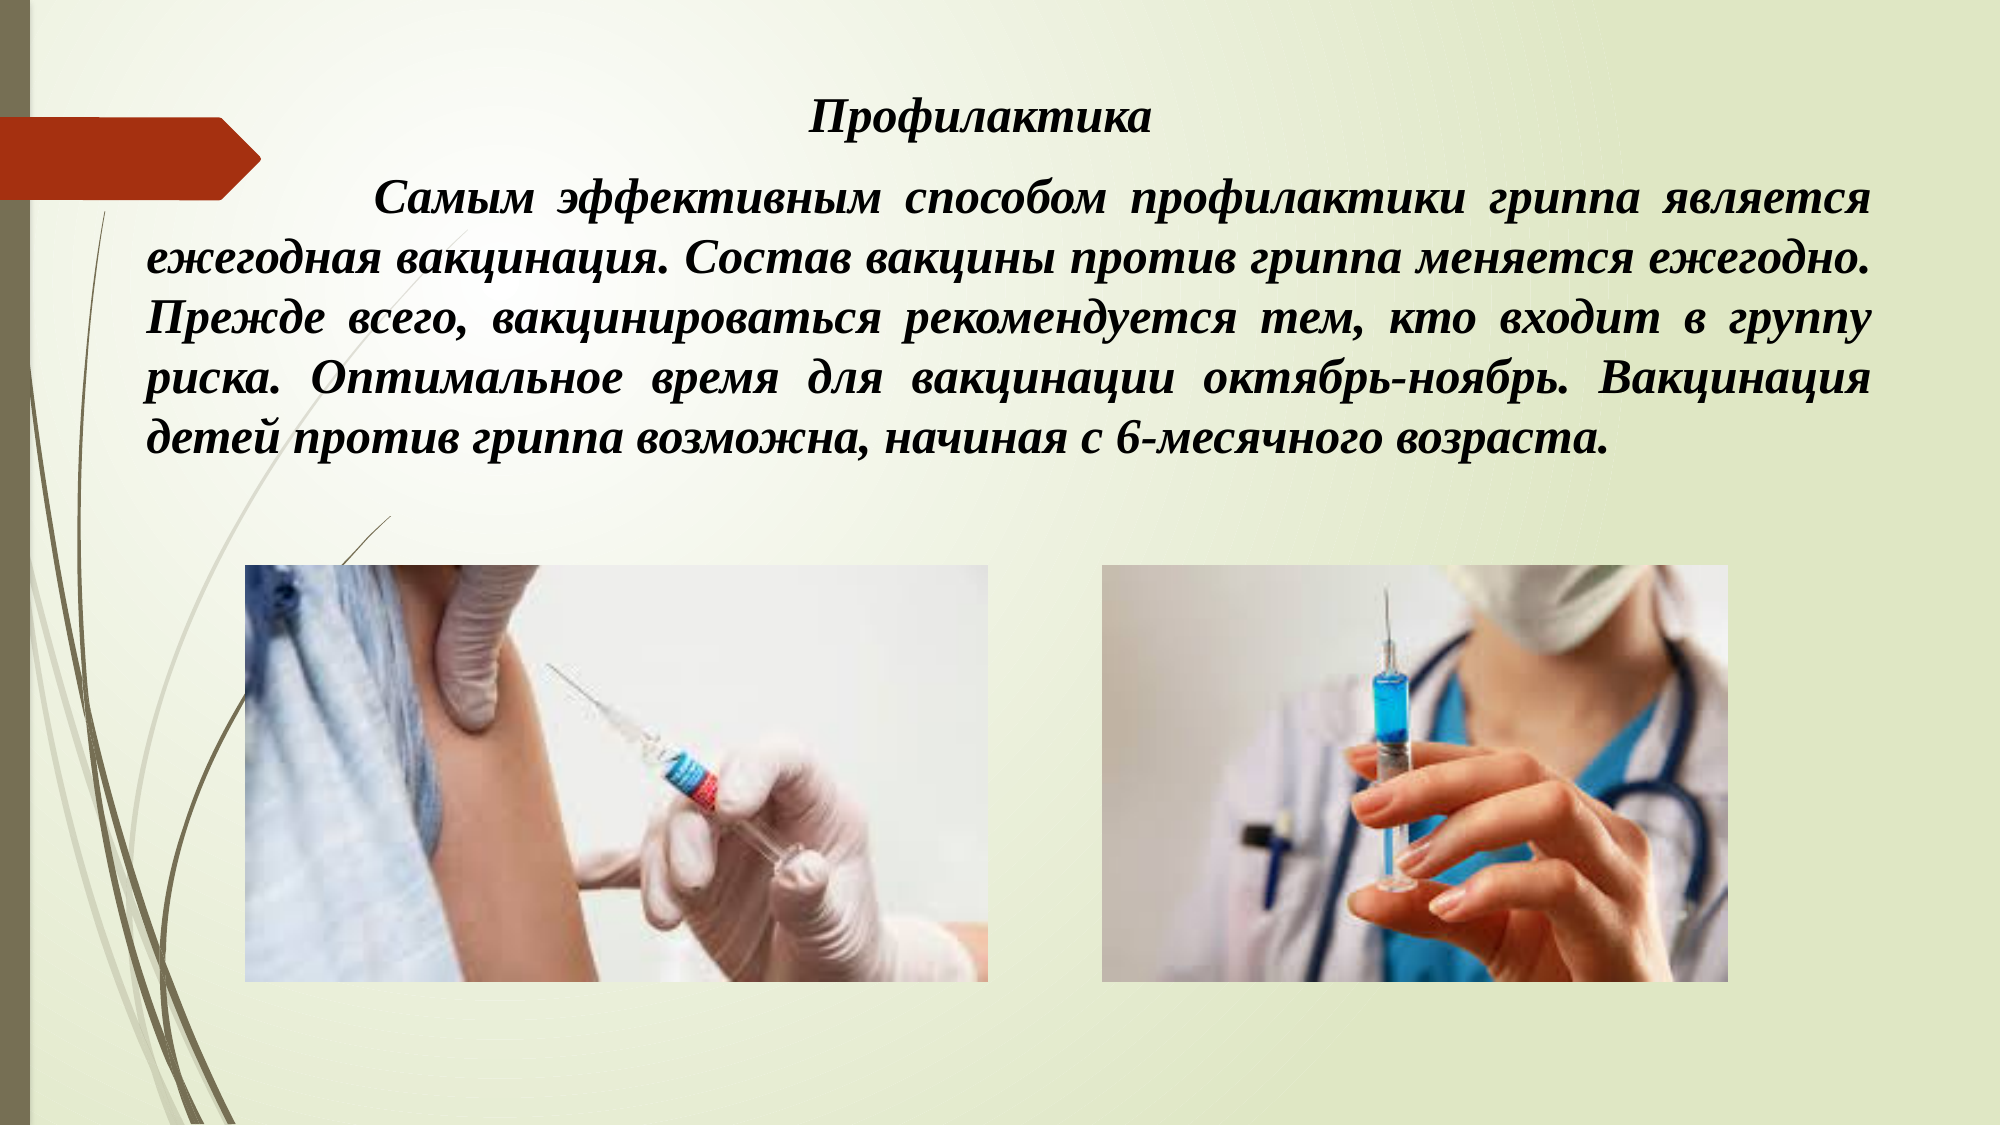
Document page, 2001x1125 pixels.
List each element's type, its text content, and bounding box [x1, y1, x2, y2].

picture [245, 565, 989, 982]
list Профилактика Самым эффективным способом профилактики гриппа является ежегодная вакцинация. Состав вакцины против гриппа меняется ежегодно. Прежде всего, вакцинироваться рекомендуется тем, кто входит в группу риска. Оптимальное время для вакцинации октябрь-ноябрь. Вакцинация детей против гриппа возможна, начиная с 6-месячного возраста. [131, 75, 1888, 1055]
picture [1102, 565, 1728, 982]
